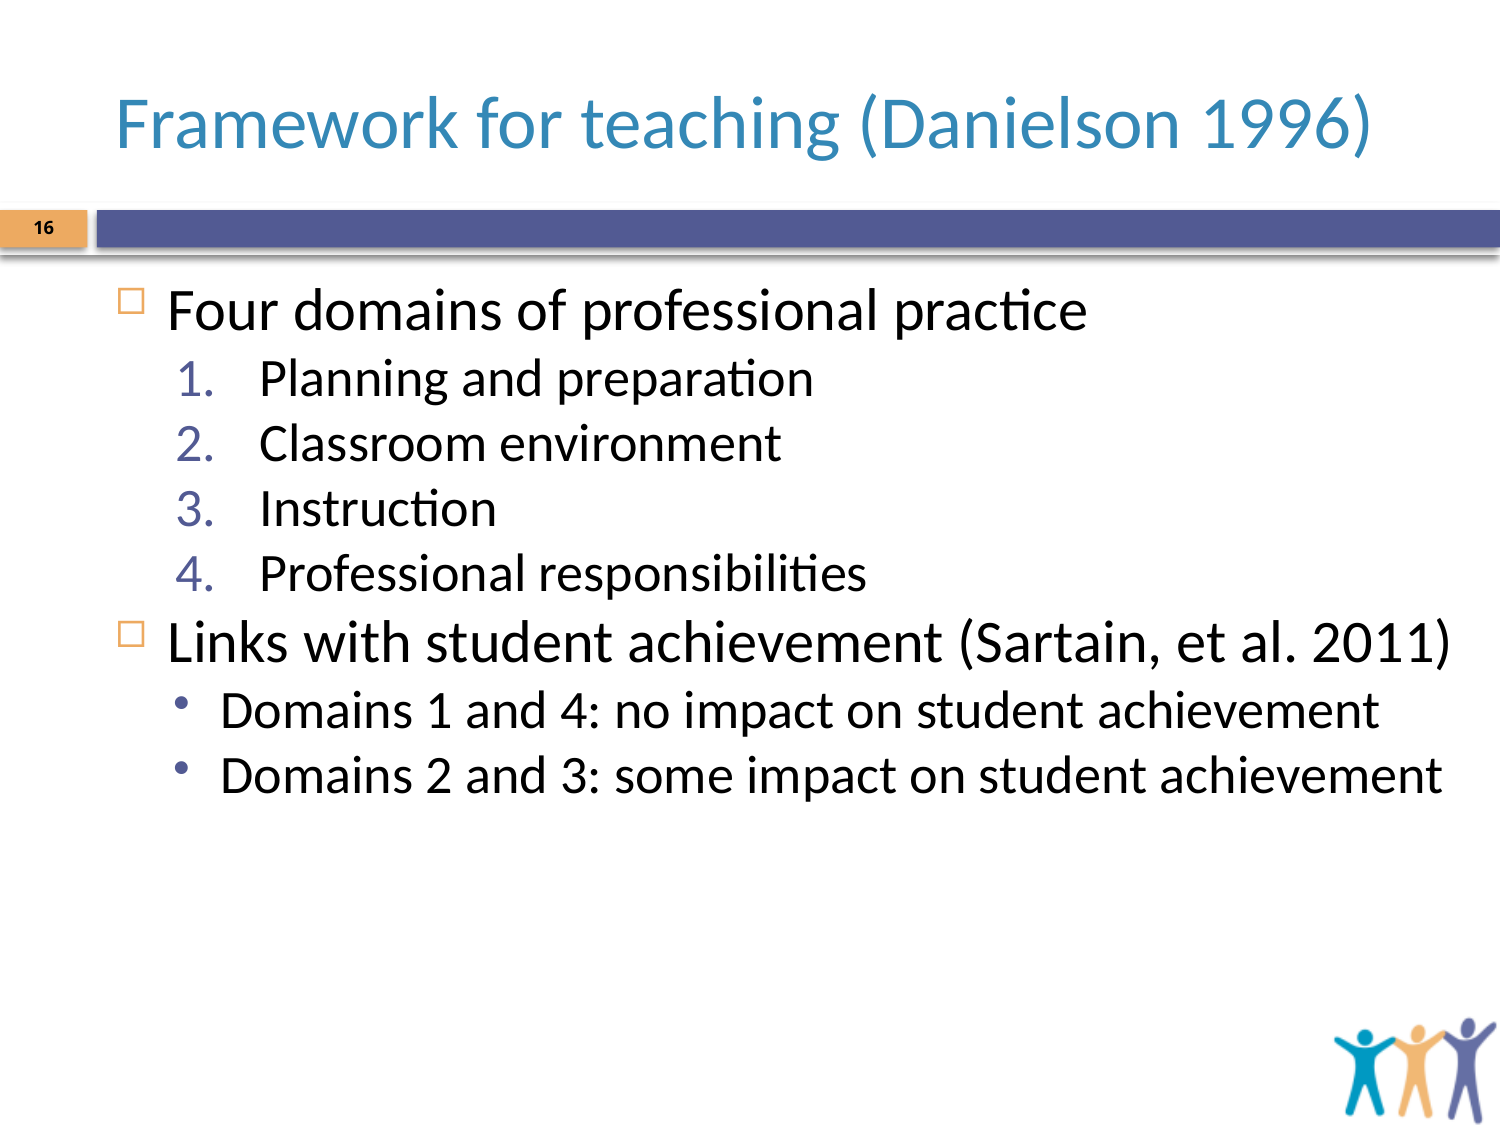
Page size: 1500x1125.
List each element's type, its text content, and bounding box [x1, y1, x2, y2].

title Framework for teaching (Danielson 1996) [100, 37, 1438, 200]
list Four domains of professional practice Planning and preparation Classroom environment Instruction Professional responsibilities Links with student achievement (Sartain, et al. 2011) Domains 1 and 4: no impact on student achievement Domains 2 and 3: some impact on student achievement [100, 262, 1500, 1000]
slide_number 16 [0, 208, 88, 249]
